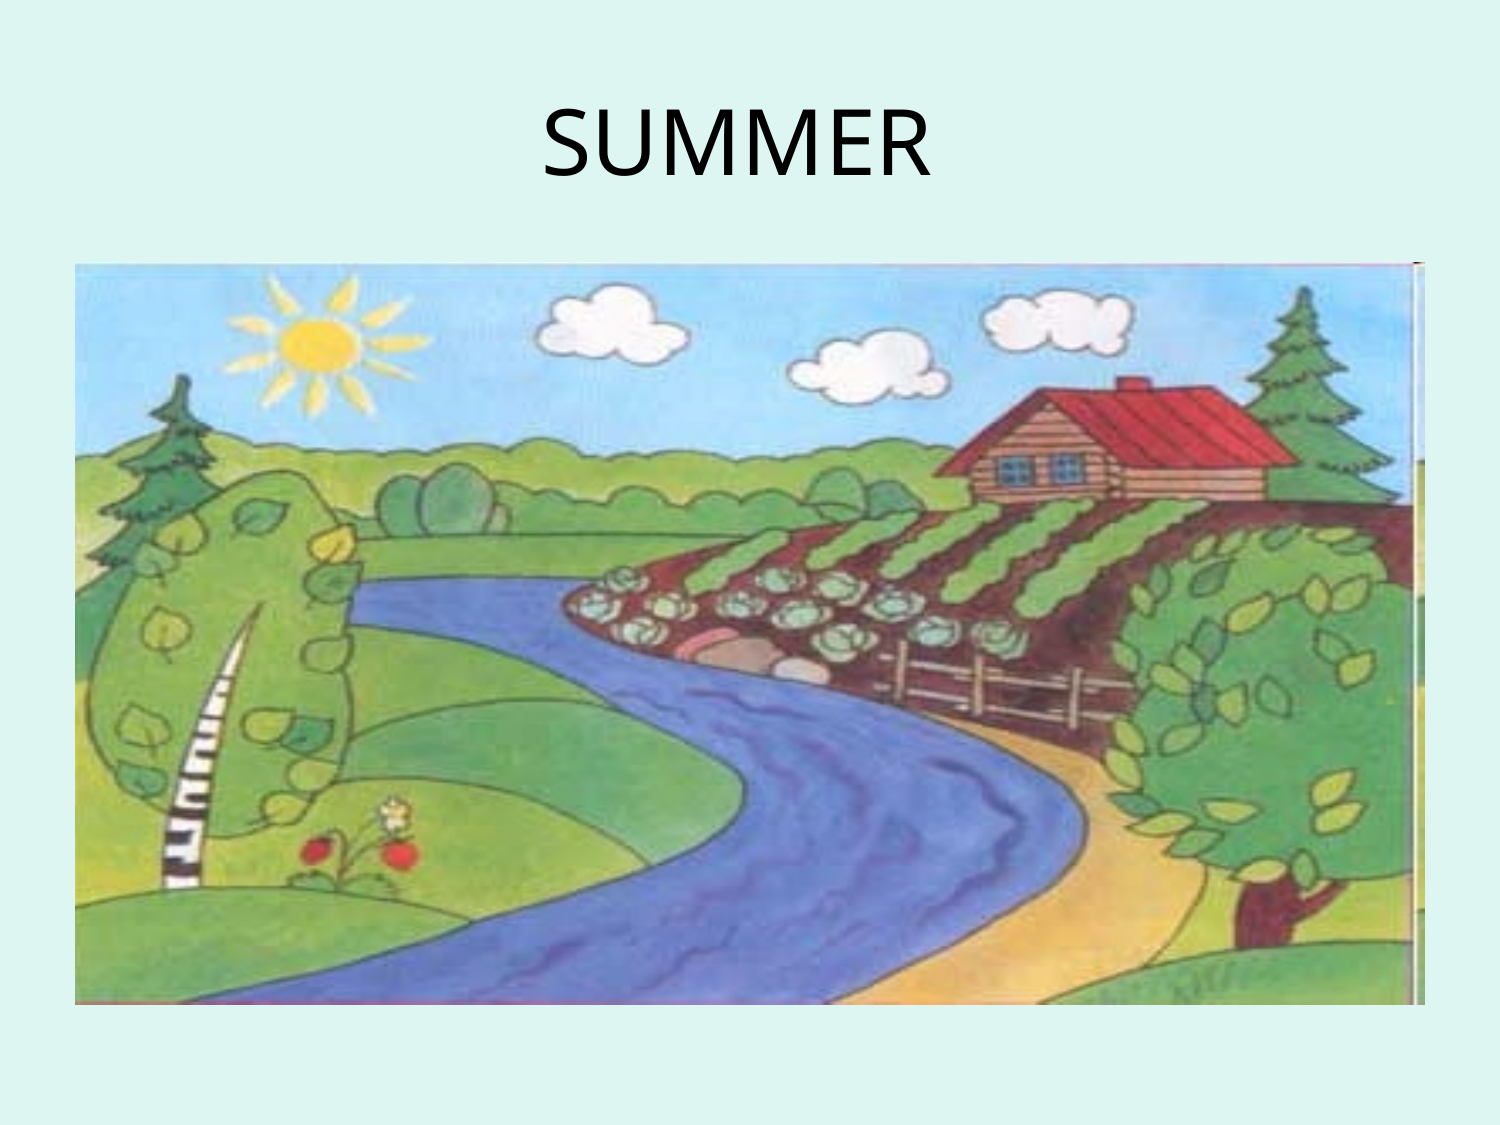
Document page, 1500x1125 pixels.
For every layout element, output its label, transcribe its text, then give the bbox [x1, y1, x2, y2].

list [74, 262, 1426, 1006]
title SUMMER [74, 44, 1426, 233]
